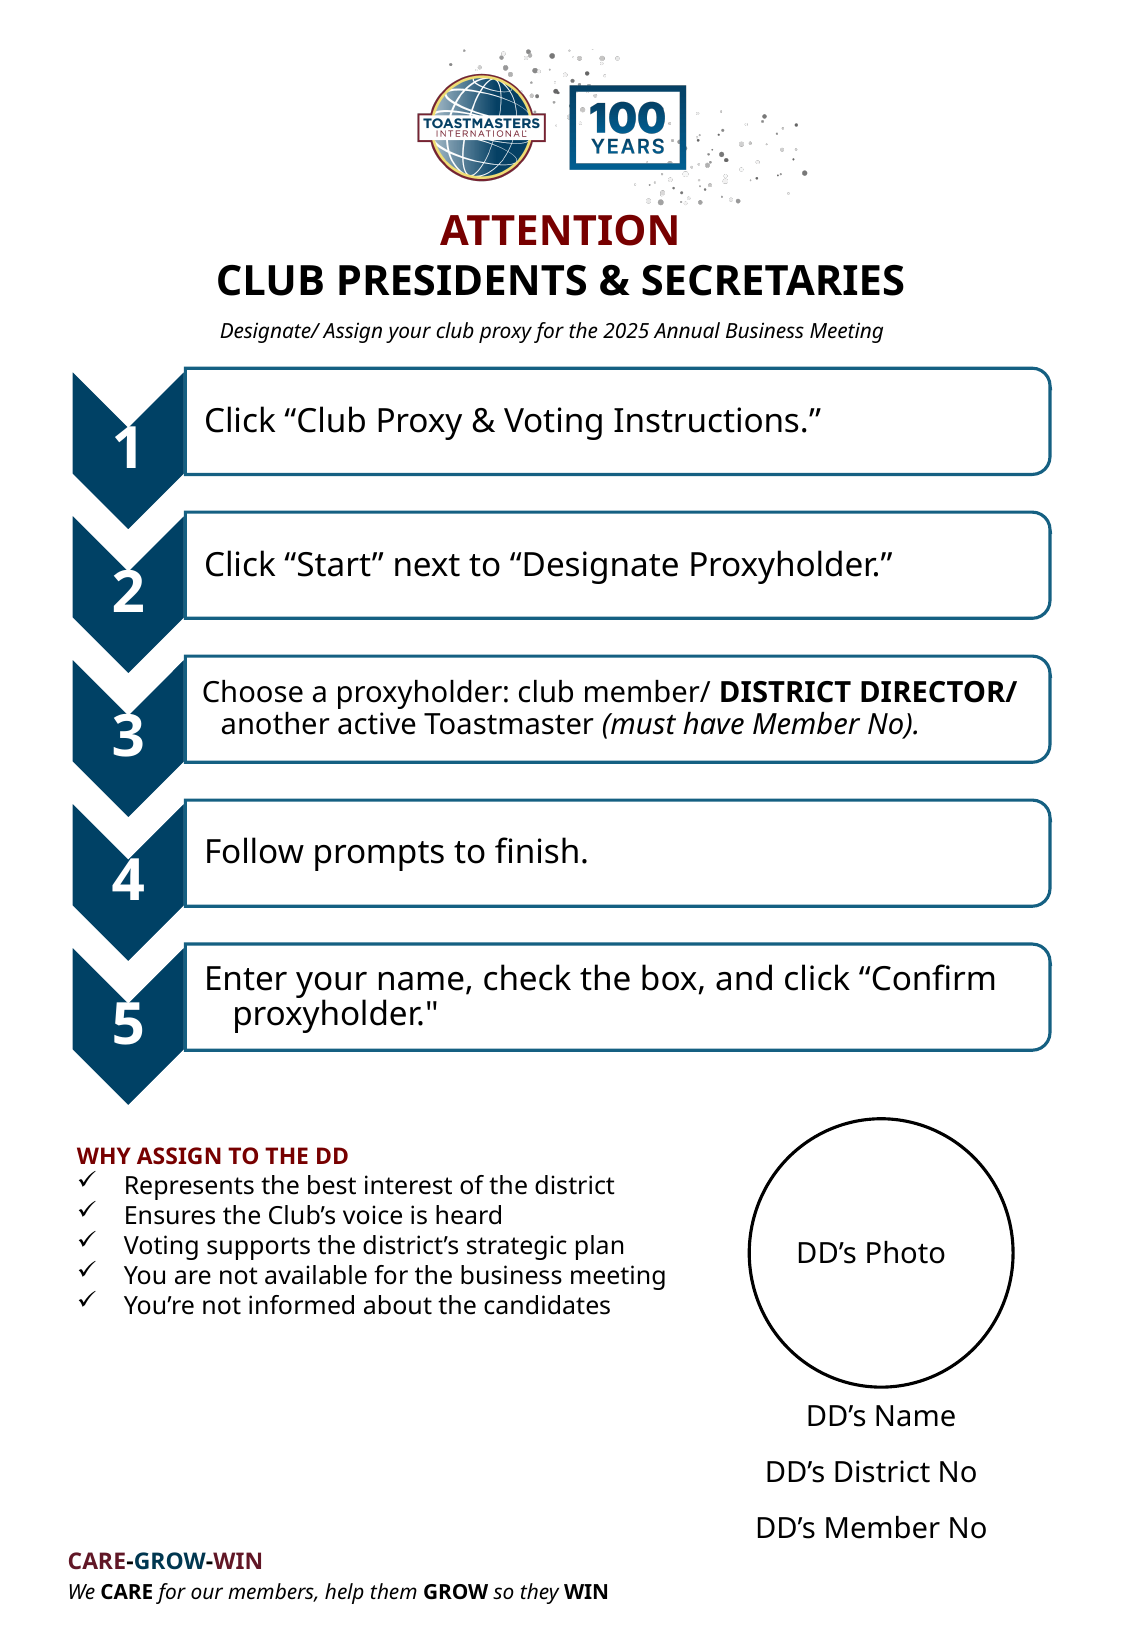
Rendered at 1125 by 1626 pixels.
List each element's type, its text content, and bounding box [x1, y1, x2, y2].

text_box Designate/ Assign your club proxy for the 2025 Annual Business Meeting [138, 310, 965, 351]
text_box CARE-GROW-WIN We CARE for our members, help them GROW so they WIN [52, 1538, 730, 1611]
text_box ATTENTION CLUB PRESIDENTS & SECRETARIES [147, 196, 974, 312]
text_box DD’s Photo [781, 1227, 962, 1277]
text_box [747, 1117, 1015, 1389]
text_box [70, 367, 1051, 1109]
text_box DD’s Member No [740, 1501, 1003, 1552]
text_box DD’s District No [749, 1445, 993, 1496]
text_box DD’s Name [732, 1390, 1031, 1440]
picture [416, 49, 809, 207]
text_box WHY ASSIGN TO THE DD Represents the best interest of the district Ensures the Club’s voice is heard Voting supports the district’s strategic plan You are not available for the business meeting You’re not informed about the candidates [62, 1134, 743, 1327]
